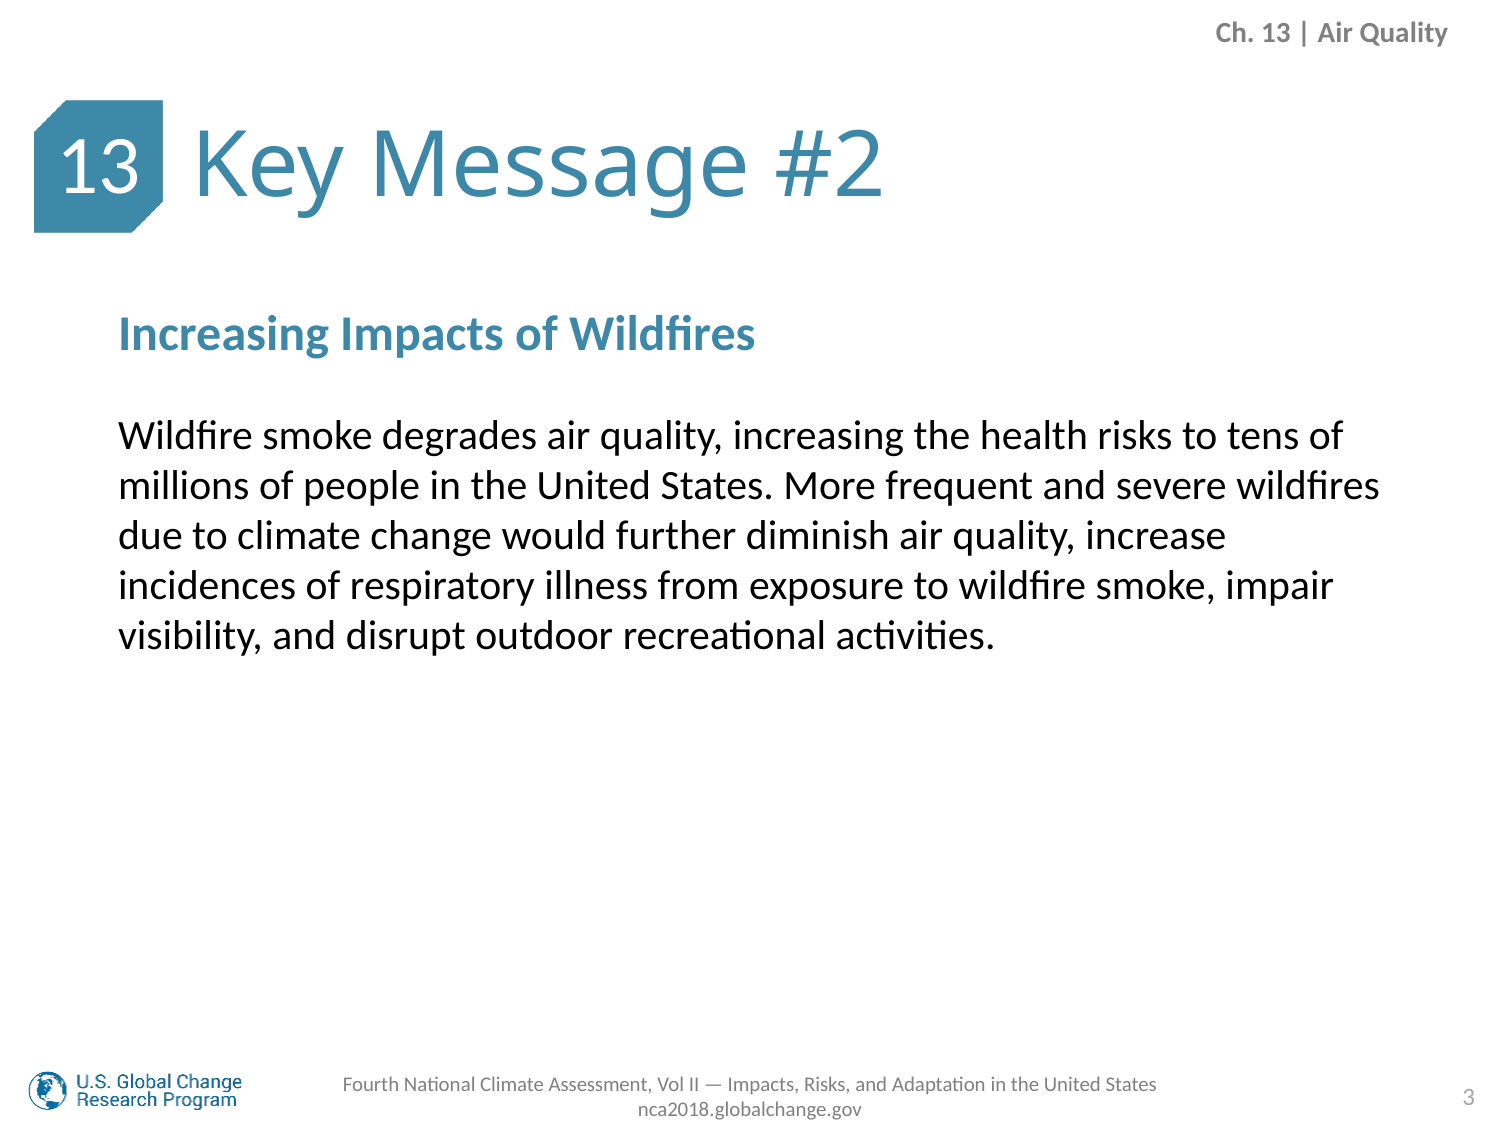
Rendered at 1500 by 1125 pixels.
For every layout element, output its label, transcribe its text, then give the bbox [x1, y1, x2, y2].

list 13 [34, 100, 163, 233]
list Ch. 13 | Air Quality [34, 10, 1464, 57]
list Increasing Impacts of Wildfires [103, 299, 1397, 373]
list Wildfire smoke degrades air quality, increasing the health risks to tens of millions of people in the United States. More frequent and severe wildfires due to climate change would further diminish air quality, increase incidences of respiratory illness from exposure to wildfire smoke, impair visibility, and disrupt outdoor recreational activities. [103, 400, 1397, 1014]
list Key Message #2 [176, 100, 1397, 233]
picture [21, 1065, 245, 1116]
